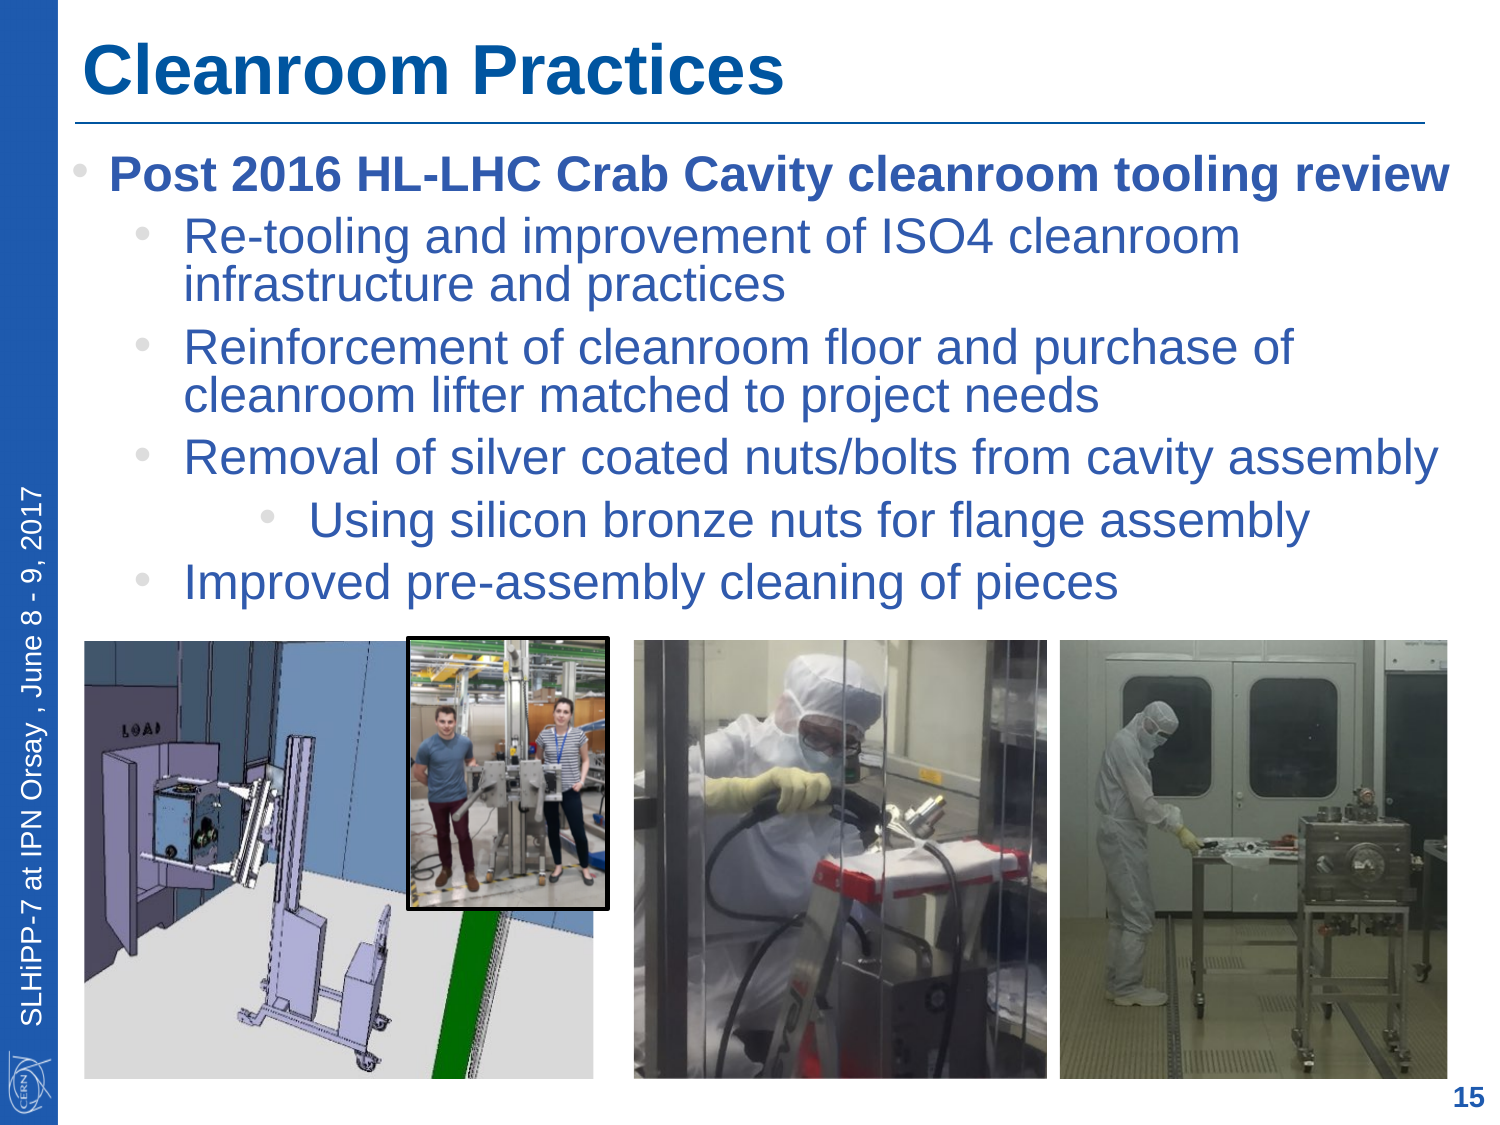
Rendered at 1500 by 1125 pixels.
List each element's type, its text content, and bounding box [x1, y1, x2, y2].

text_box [84, 640, 606, 1079]
picture [1059, 640, 1448, 1079]
list Post 2016 HL-LHC Crab Cavity cleanroom tooling review Re-tooling and improvement of ISO4 cleanroom infrastructure and practices Reinforcement of cleanroom floor and purchase of cleanroom lifter matched to project needs Removal of silver coated nuts/bolts from cavity assembly Using silicon bronze nuts for flange assembly Improved pre-assembly cleaning of pieces [63, 144, 1465, 1086]
picture [633, 640, 1048, 1079]
picture [0, 0, 58, 1125]
slide_number 15 [1442, 1072, 1494, 1121]
title Cleanroom Practices [74, 8, 1426, 124]
